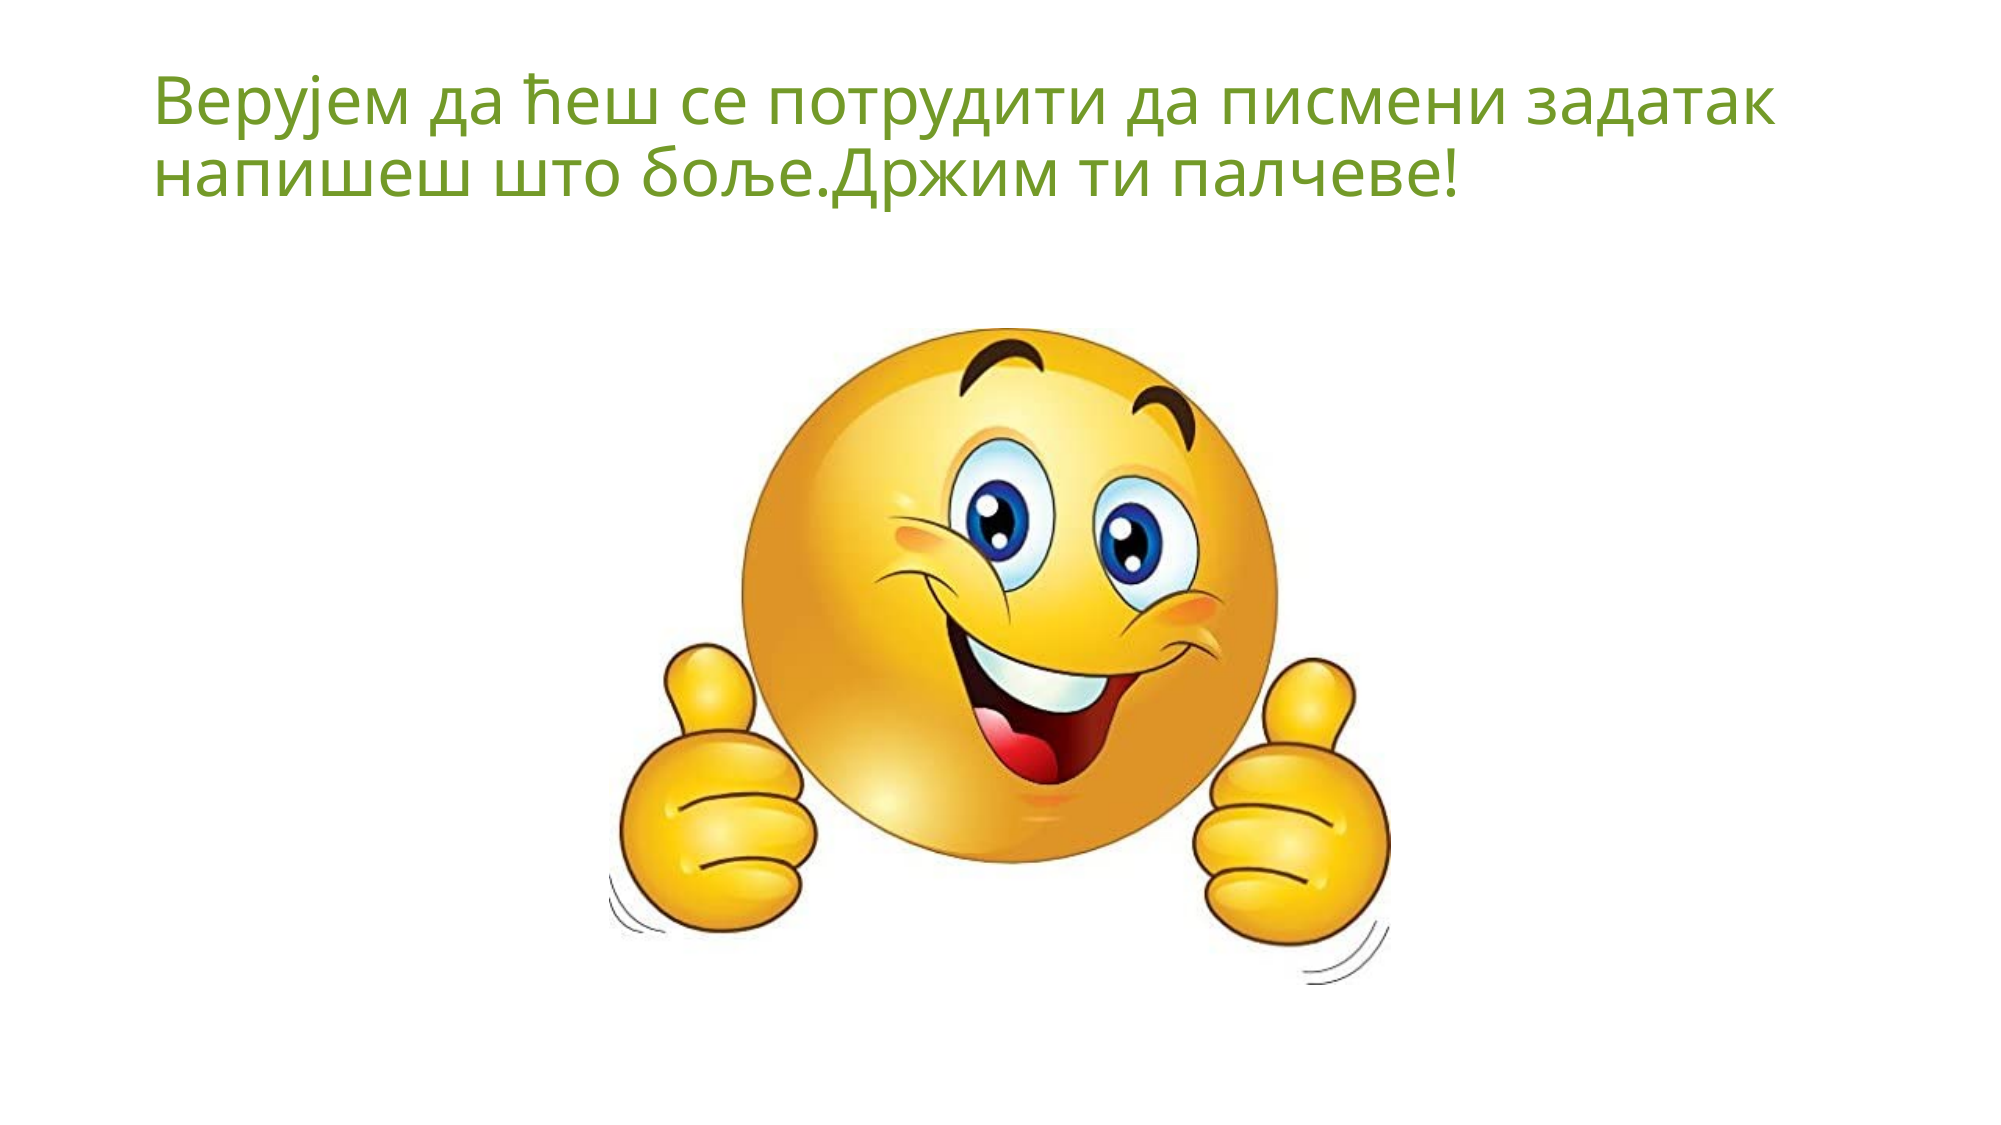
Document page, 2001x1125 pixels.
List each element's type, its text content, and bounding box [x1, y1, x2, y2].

title Верујем да ћеш се потрудити да писмени задатак напишеш што боље.Држим ти палчеве! [137, 59, 1863, 218]
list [609, 328, 1391, 985]
